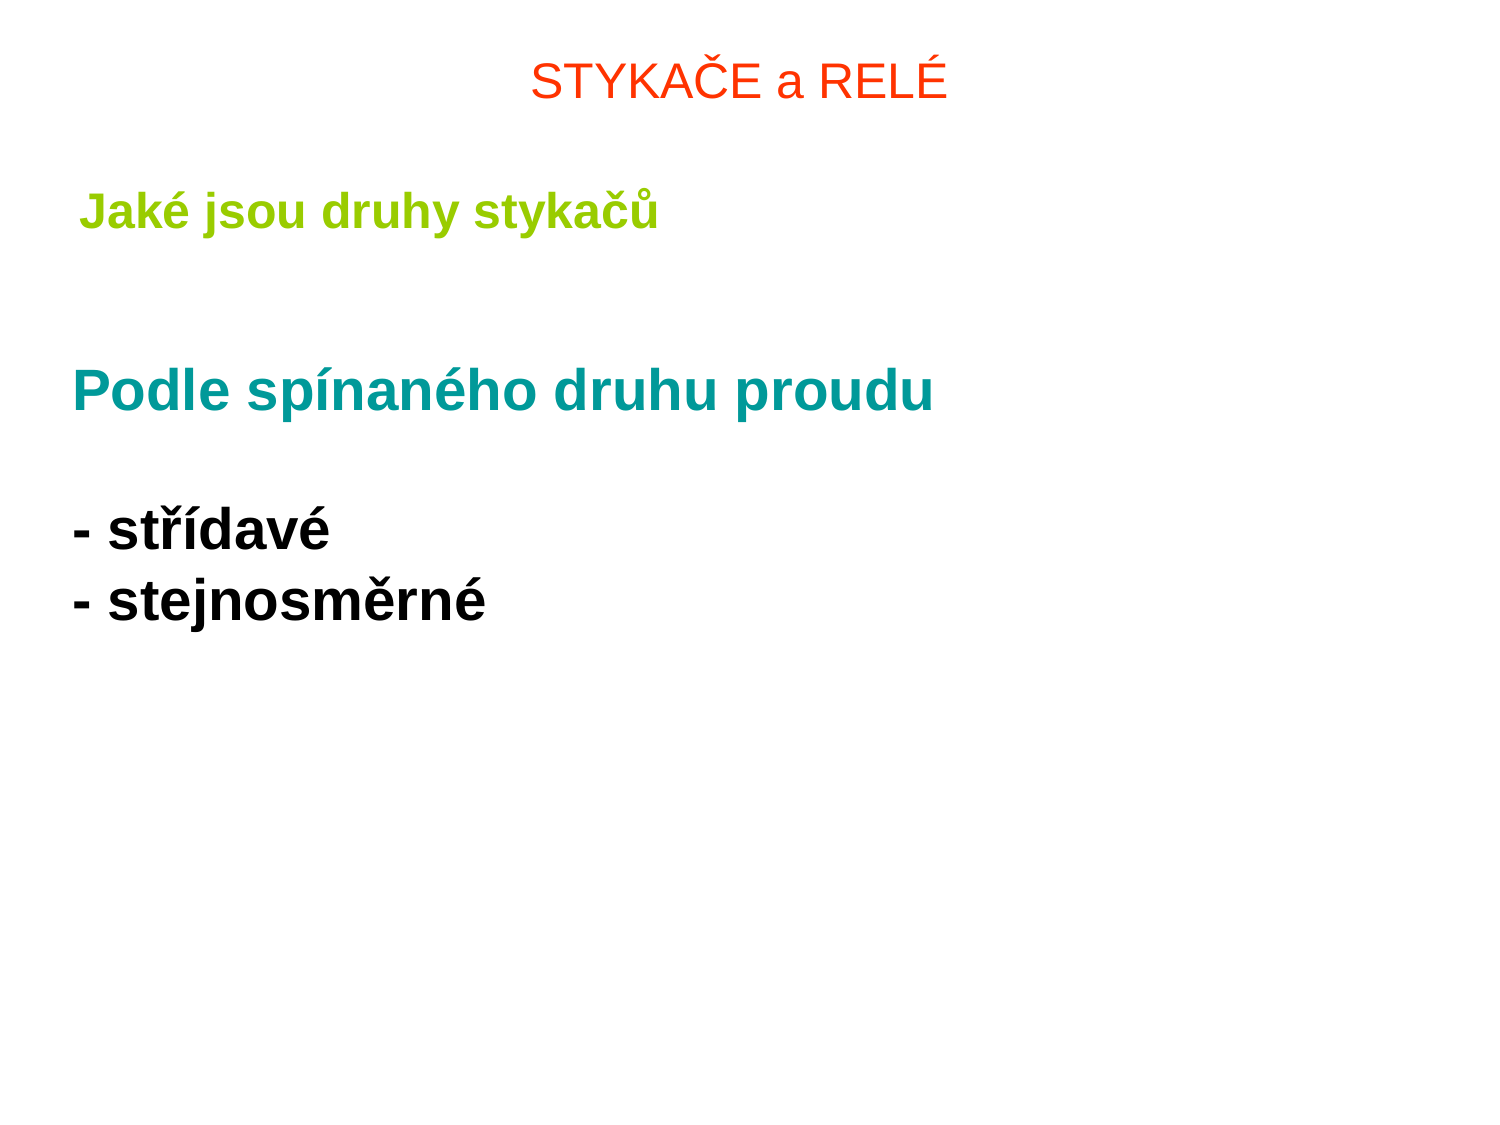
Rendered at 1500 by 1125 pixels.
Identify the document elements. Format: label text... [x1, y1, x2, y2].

text_box Podle spínaného druhu proudu - střídavé - stejnosměrné [41, 290, 1404, 693]
title STYKAČE a RELÉ [64, 31, 1415, 126]
text_box Jaké jsou druhy stykačů [64, 160, 1415, 256]
